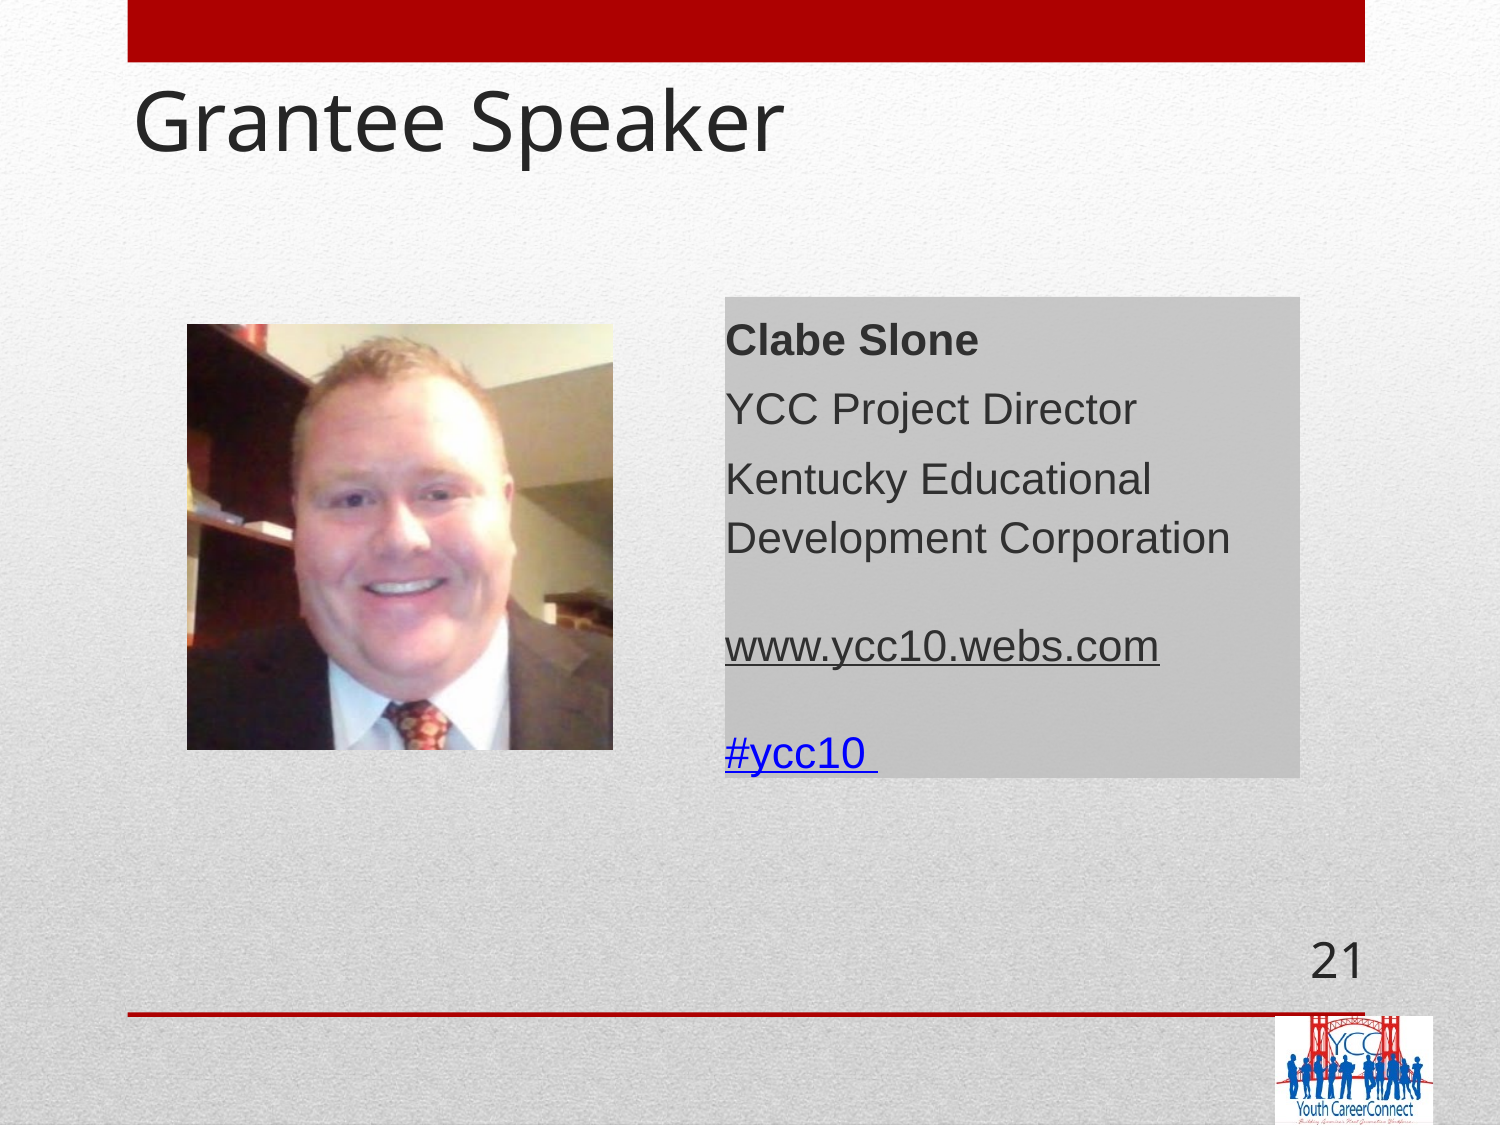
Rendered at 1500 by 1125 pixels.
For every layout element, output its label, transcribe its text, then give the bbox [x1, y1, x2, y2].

text_box Clabe Slone YCC Project Director Kentucky Educational Development Corporation www.ycc10.webs.com #ycc10 [725, 296, 1300, 778]
slide_number 21 [1249, 924, 1376, 1002]
picture [0, 0, 1500, 1125]
title Grantee Speaker [124, 0, 959, 177]
